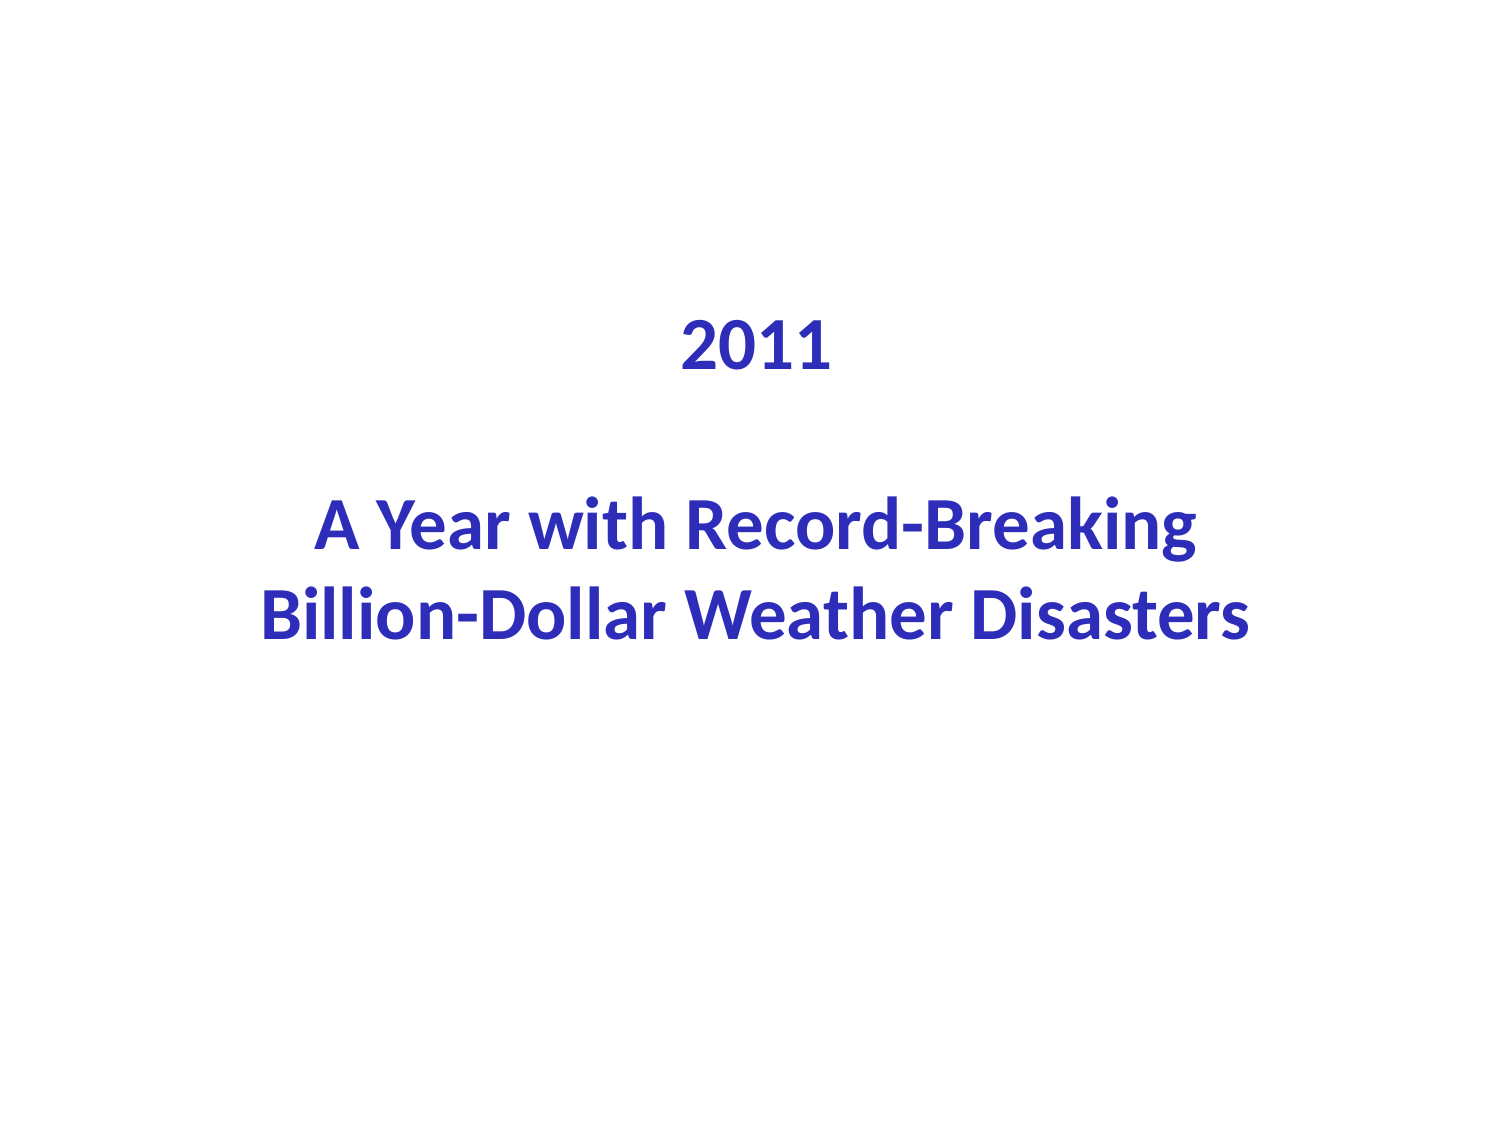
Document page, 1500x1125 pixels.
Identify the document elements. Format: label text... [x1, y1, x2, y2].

text_box 2011 A Year with Record-Breaking Billion-Dollar Weather Disasters [99, 287, 1413, 663]
